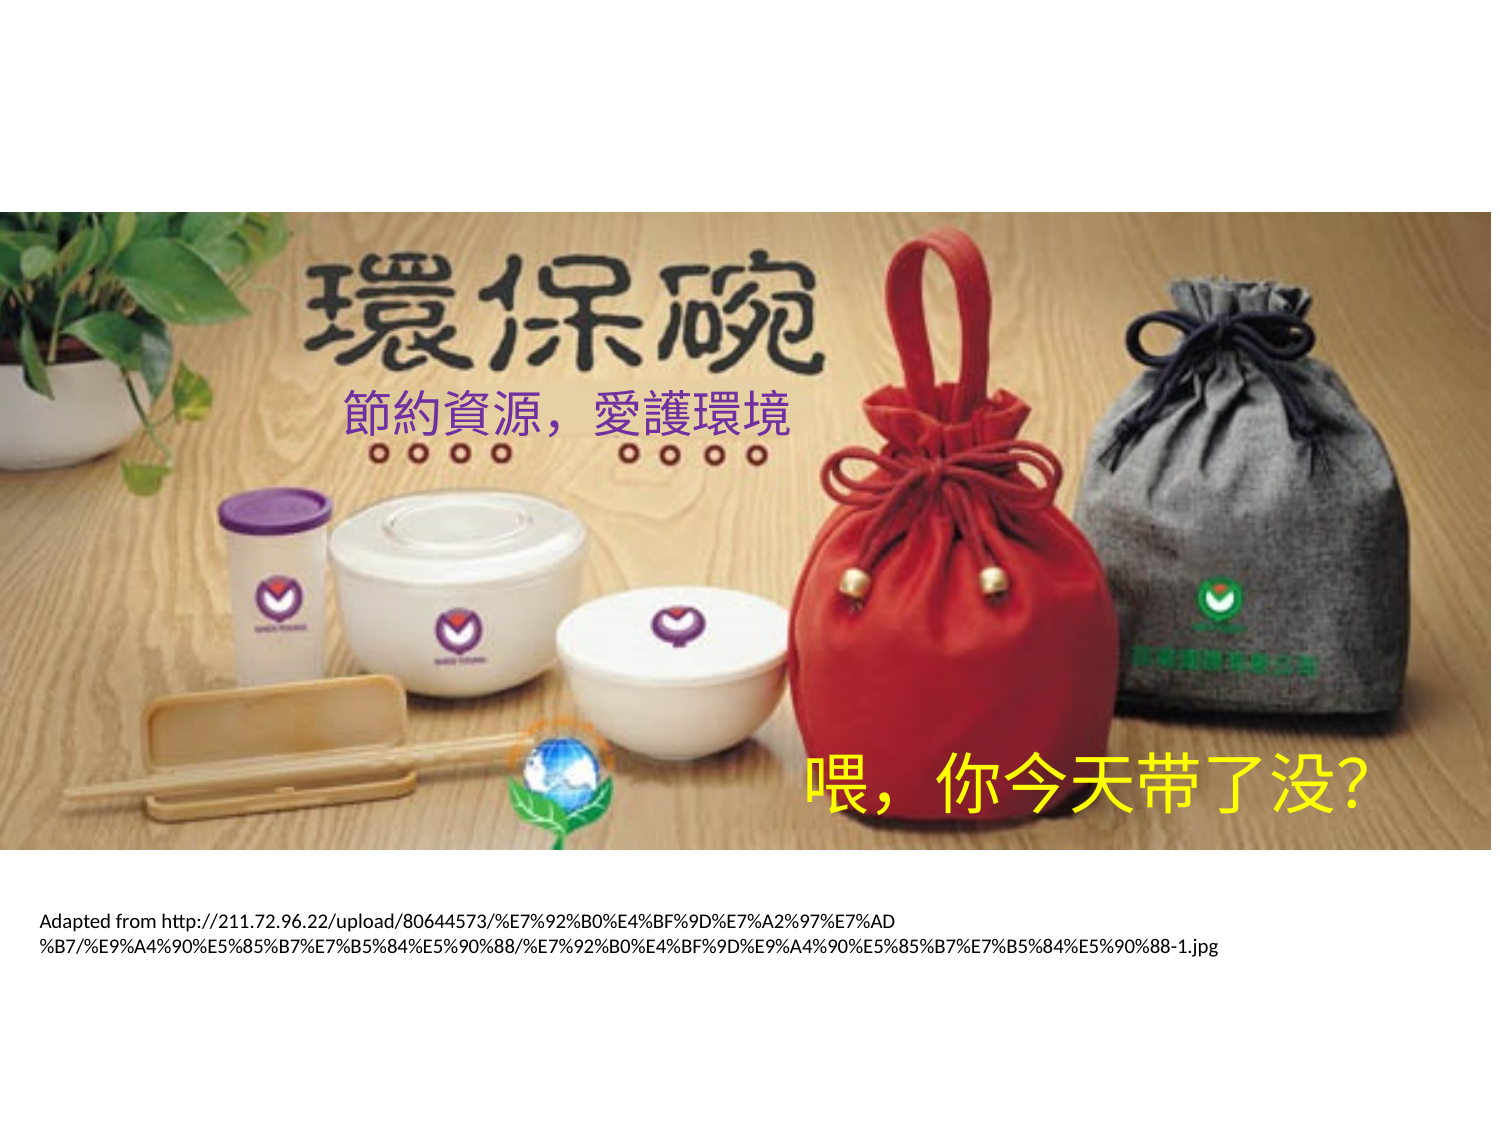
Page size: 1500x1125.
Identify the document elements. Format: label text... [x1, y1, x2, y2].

picture [0, 212, 1491, 851]
text_box Adapted from http://211.72.96.22/upload/80644573/%E7%92%B0%E4%BF%9D%E7%A2%97%E7%AD%B7/%E9%A4%90%E5%85%B7%E7%B5%84%E5%90%88/%E7%92%B0%E4%BF%9D%E9%A4%90%E5%85%B7%E7%B5%84%E5%90%88-1.jpg [24, 899, 1491, 965]
